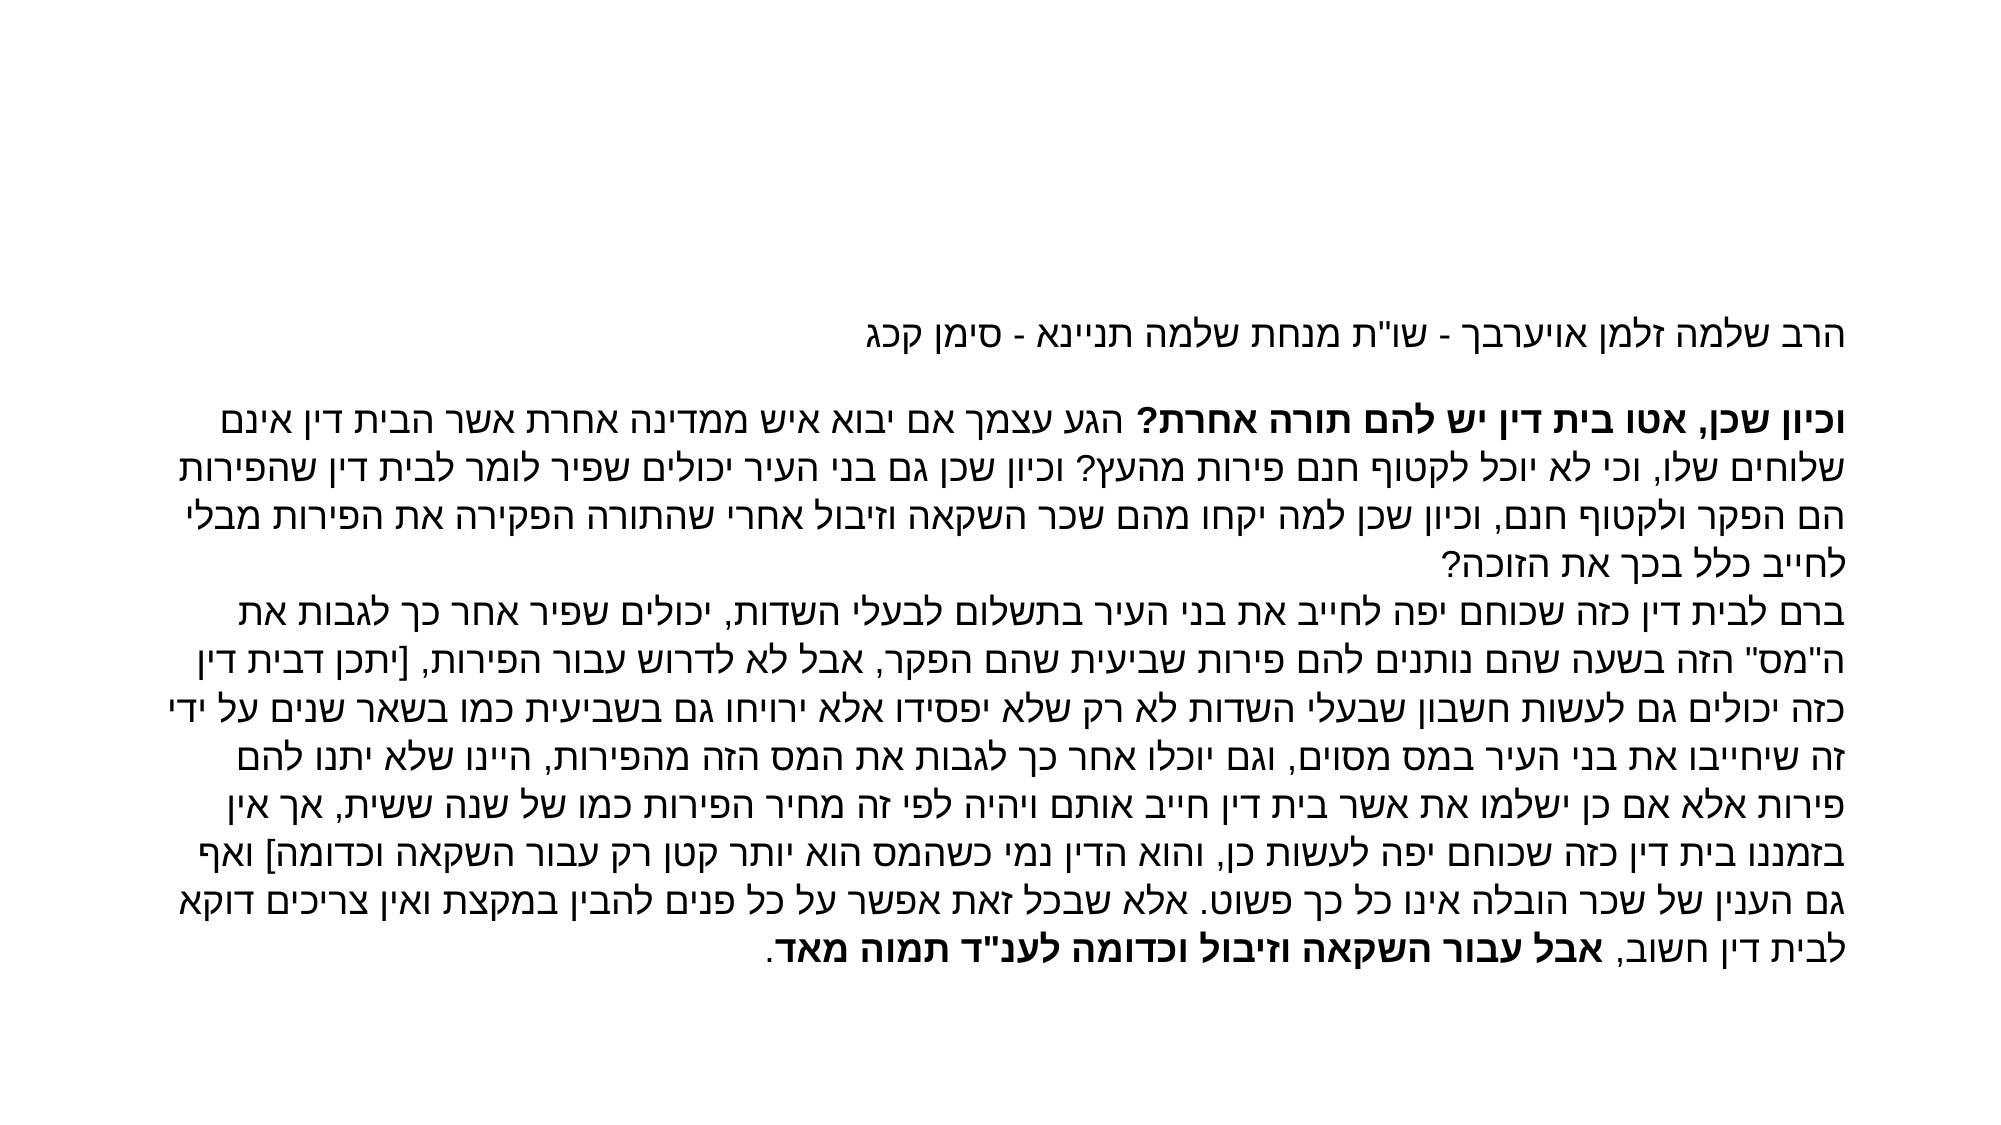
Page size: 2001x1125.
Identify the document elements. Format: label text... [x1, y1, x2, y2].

list הרב שלמה זלמן אויערבך - שו"ת מנחת שלמה תניינא - סימן קכג וכיון שכן, אטו בית דין יש להם תורה אחרת? הגע עצמך אם יבוא איש ממדינה אחרת אשר הבית דין אינם שלוחים שלו, וכי לא יוכל לקטוף חנם פירות מהעץ? וכיון שכן גם בני העיר יכולים שפיר לומר לבית דין שהפירות הם הפקר ולקטוף חנם, וכיון שכן למה יקחו מהם שכר השקאה וזיבול אחרי שהתורה הפקירה את הפירות מבלי לחייב כלל בכך את הזוכה? ברם לבית דין כזה שכוחם יפה לחייב את בני העיר בתשלום לבעלי השדות, יכולים שפיר אחר כך לגבות את ה"מס" הזה בשעה שהם נותנים להם פירות שביעית שהם הפקר, אבל לא לדרוש עבור הפירות, [יתכן דבית דין כזה יכולים גם לעשות חשבון שבעלי השדות לא רק שלא יפסידו אלא ירויחו גם בשביעית כמו בשאר שנים על ידי זה שיחייבו את בני העיר במס מסוים, וגם יוכלו אחר כך לגבות את המס הזה מהפירות, היינו שלא יתנו להם פירות אלא אם כן ישלמו את אשר בית דין חייב אותם ויהיה לפי זה מחיר הפירות כמו של שנה ששית, אך אין בזמננו בית דין כזה שכוחם יפה לעשות כן, והוא הדין נמי כשהמס הוא יותר קטן רק עבור השקאה וכדומה] ואף גם הענין של שכר הובלה אינו כל כך פשוט. אלא שבכל זאת אפשר על כל פנים להבין במקצת ואין צריכים דוקא לבית דין חשוב, אבל עבור השקאה וזיבול וכדומה לענ"ד תמוה מאד. [137, 299, 1863, 1014]
